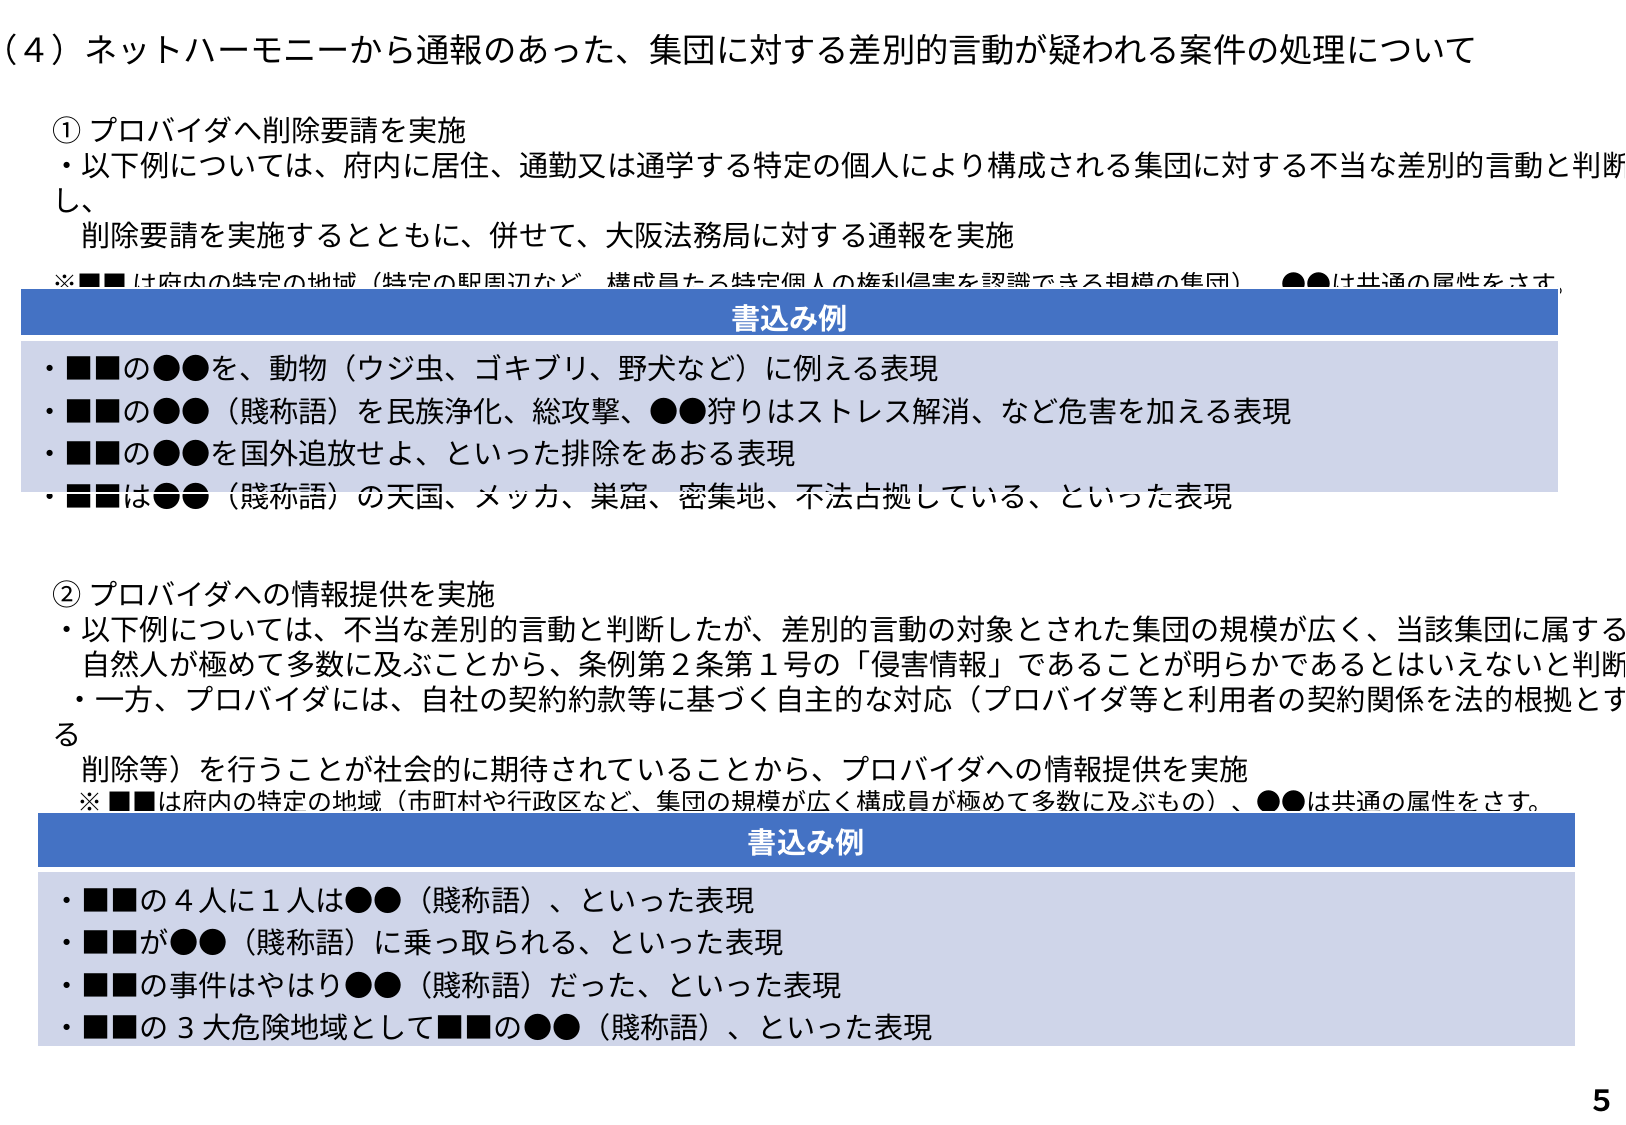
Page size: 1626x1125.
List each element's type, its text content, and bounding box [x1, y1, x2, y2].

table_cell ・■■の４人に１人は●●（賤称語）、といった表現 ・■■が●●（賤称語）に乗っ取られる、といった表現 ・■■の事件はやはり●●（賤称語）だった、といった表現 ・■■の3大危険地域として■■の●●（賤称語）、といった表現 [38, 872, 1575, 1046]
table_header 書込み例 [21, 289, 1558, 335]
text_box （４）ネットハーモニーから通報のあった、集団に対する差別的言動が疑われる案件の処理について [0, 22, 1493, 77]
table_cell ・■■の●●を、動物（ウジ虫、ゴキブリ、野犬など）に例える表現 ・■■の●●（賤称語）を民族浄化、総攻撃、●●狩りはストレス解消、など危害を加える表現 ・■■の●●を国外追放せよ、といった排除をあおる表現 ・■■は●●（賤称語）の天国、メッカ、巣窟、密集地、不法占拠している、といった表現 [21, 341, 1558, 492]
text_box ①プロバイダへ削除要請を実施 ・以下例については、府内に居住、通勤又は通学する特定の個人により構成される集団に対する不当な差別的言動と判断し、 削除要請を実施するとともに、併せて、大阪法務局に対する通報を実施 ※■■は府内の特定の地域（特定の駅周辺など、構成員たる特定個人の権利侵害を認識できる規模の集団）、●●は共通の属性をさす。 [37, 94, 1625, 306]
text_box ②プロバイダへの情報提供を実施 ・以下例については、不当な差別的言動と判断したが、差別的言動の対象とされた集団の規模が広く、当該集団に属する 自然人が極めて多数に及ぶことから、条例第２条第１号の「侵害情報」であることが明らかであるとはいえないと判断 ・一方、プロバイダには、自社の契約約款等に基づく自主的な対応（プロバイダ等と利用者の契約関係を法的根拠とする 削除等）を行うことが社会的に期待されていることから、プロバイダへの情報提供を実施 ※ ■■は府内の特定の地域（市町村や行政区など、集団の規模が広く構成員が極めて多数に及ぶもの）、●●は共通の属性をさす。 [37, 558, 1625, 889]
table_header 書込み例 [38, 813, 1575, 867]
text_box ５ [1572, 1074, 1625, 1125]
